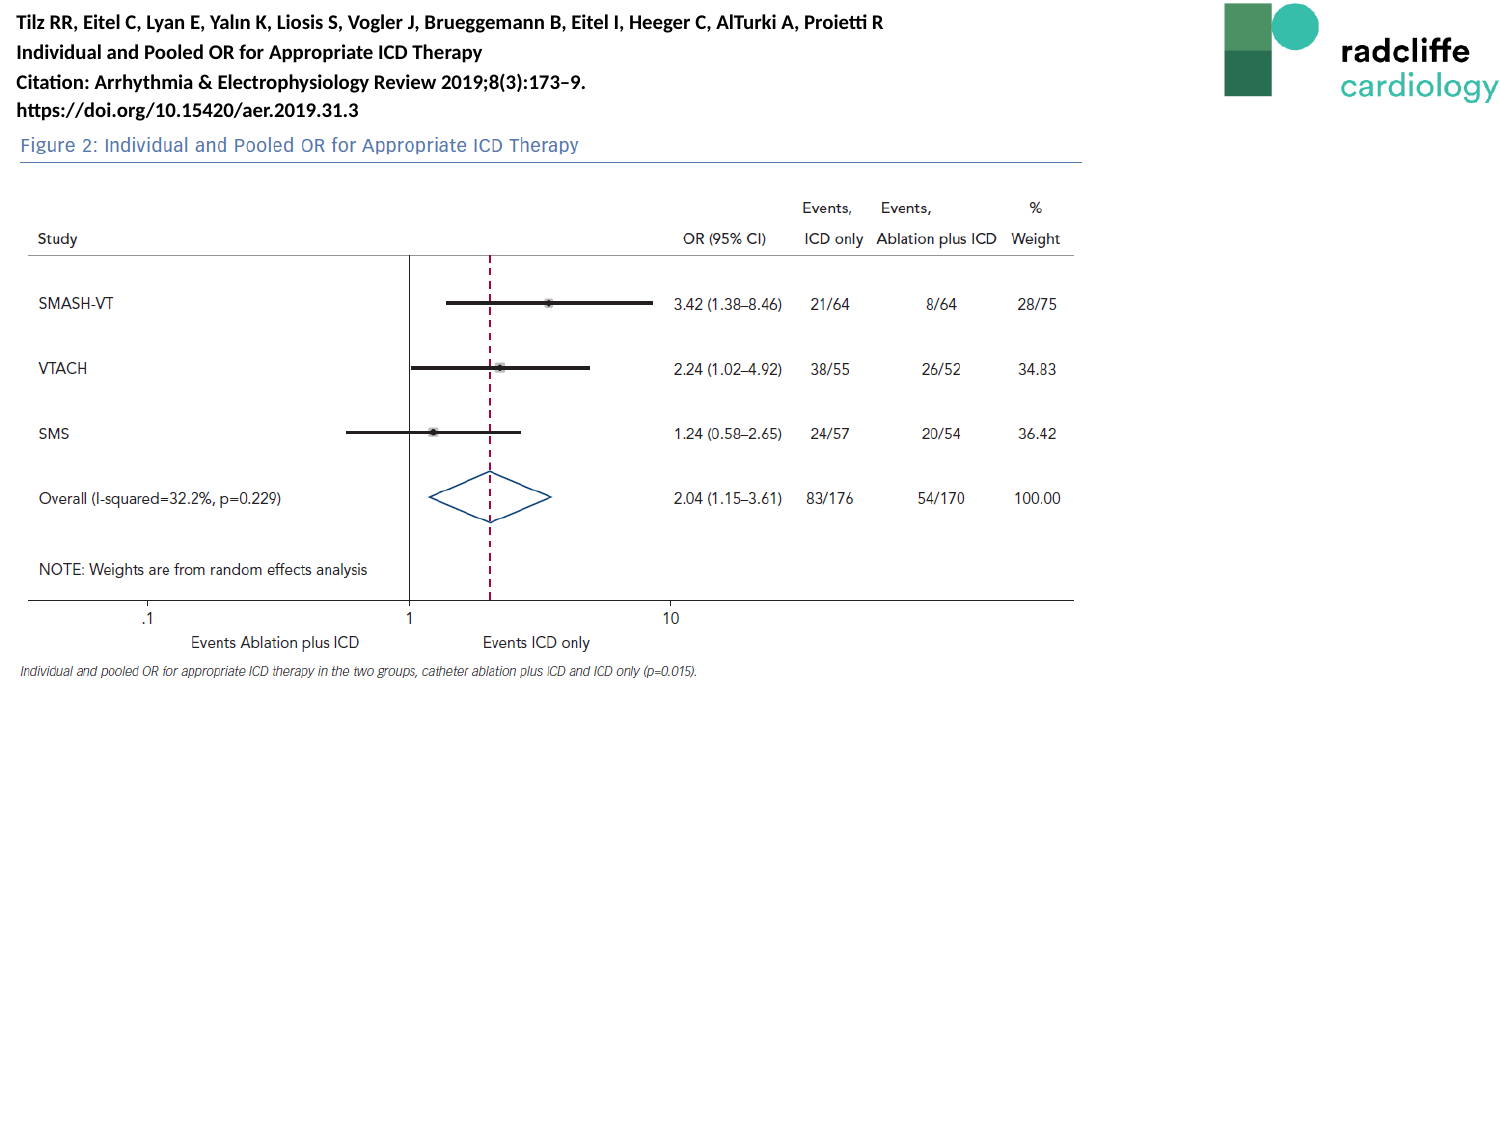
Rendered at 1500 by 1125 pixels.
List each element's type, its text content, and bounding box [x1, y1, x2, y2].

text_box Individual and Pooled OR for Appropriate ICD Therapy [1, 31, 1224, 60]
text_box https://doi.org/10.15420/aer.2019.31.3 [1, 89, 1500, 129]
text_box Citation: Arrhythmia & Electrophysiology Review 2019;8(3):173–9. [1, 60, 1224, 89]
picture [1, 124, 1096, 688]
text_box Tilz RR, Eitel C, Lyan E, Yalın K, Liosis S, Vogler J, Brueggemann B, Eitel I, Heeger C, AlTurki A, Proietti R [1, 1, 939, 31]
picture [1224, 1, 1499, 104]
